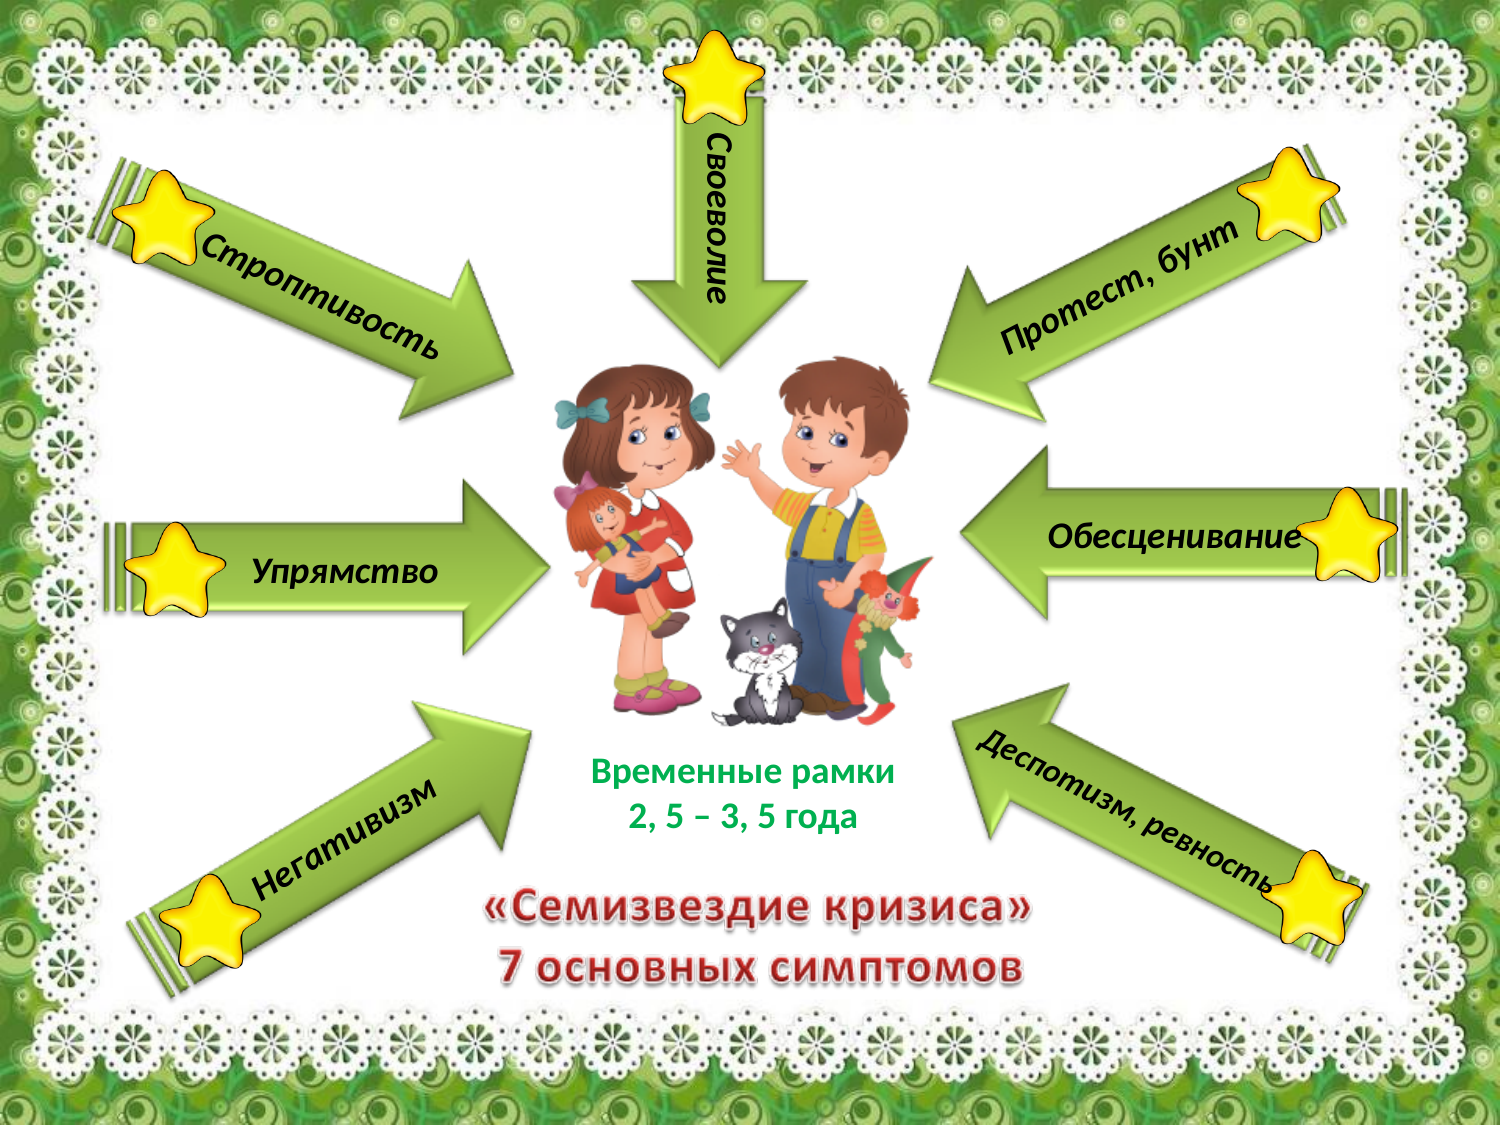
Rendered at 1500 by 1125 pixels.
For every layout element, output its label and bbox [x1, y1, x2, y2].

text_box [117, 695, 542, 1012]
picture [0, 0, 1500, 1125]
text_box [955, 438, 1416, 634]
text_box [622, 63, 819, 349]
text_box [94, 473, 545, 669]
text_box [77, 151, 524, 434]
text_box [943, 678, 1380, 977]
text_box [919, 138, 1357, 436]
